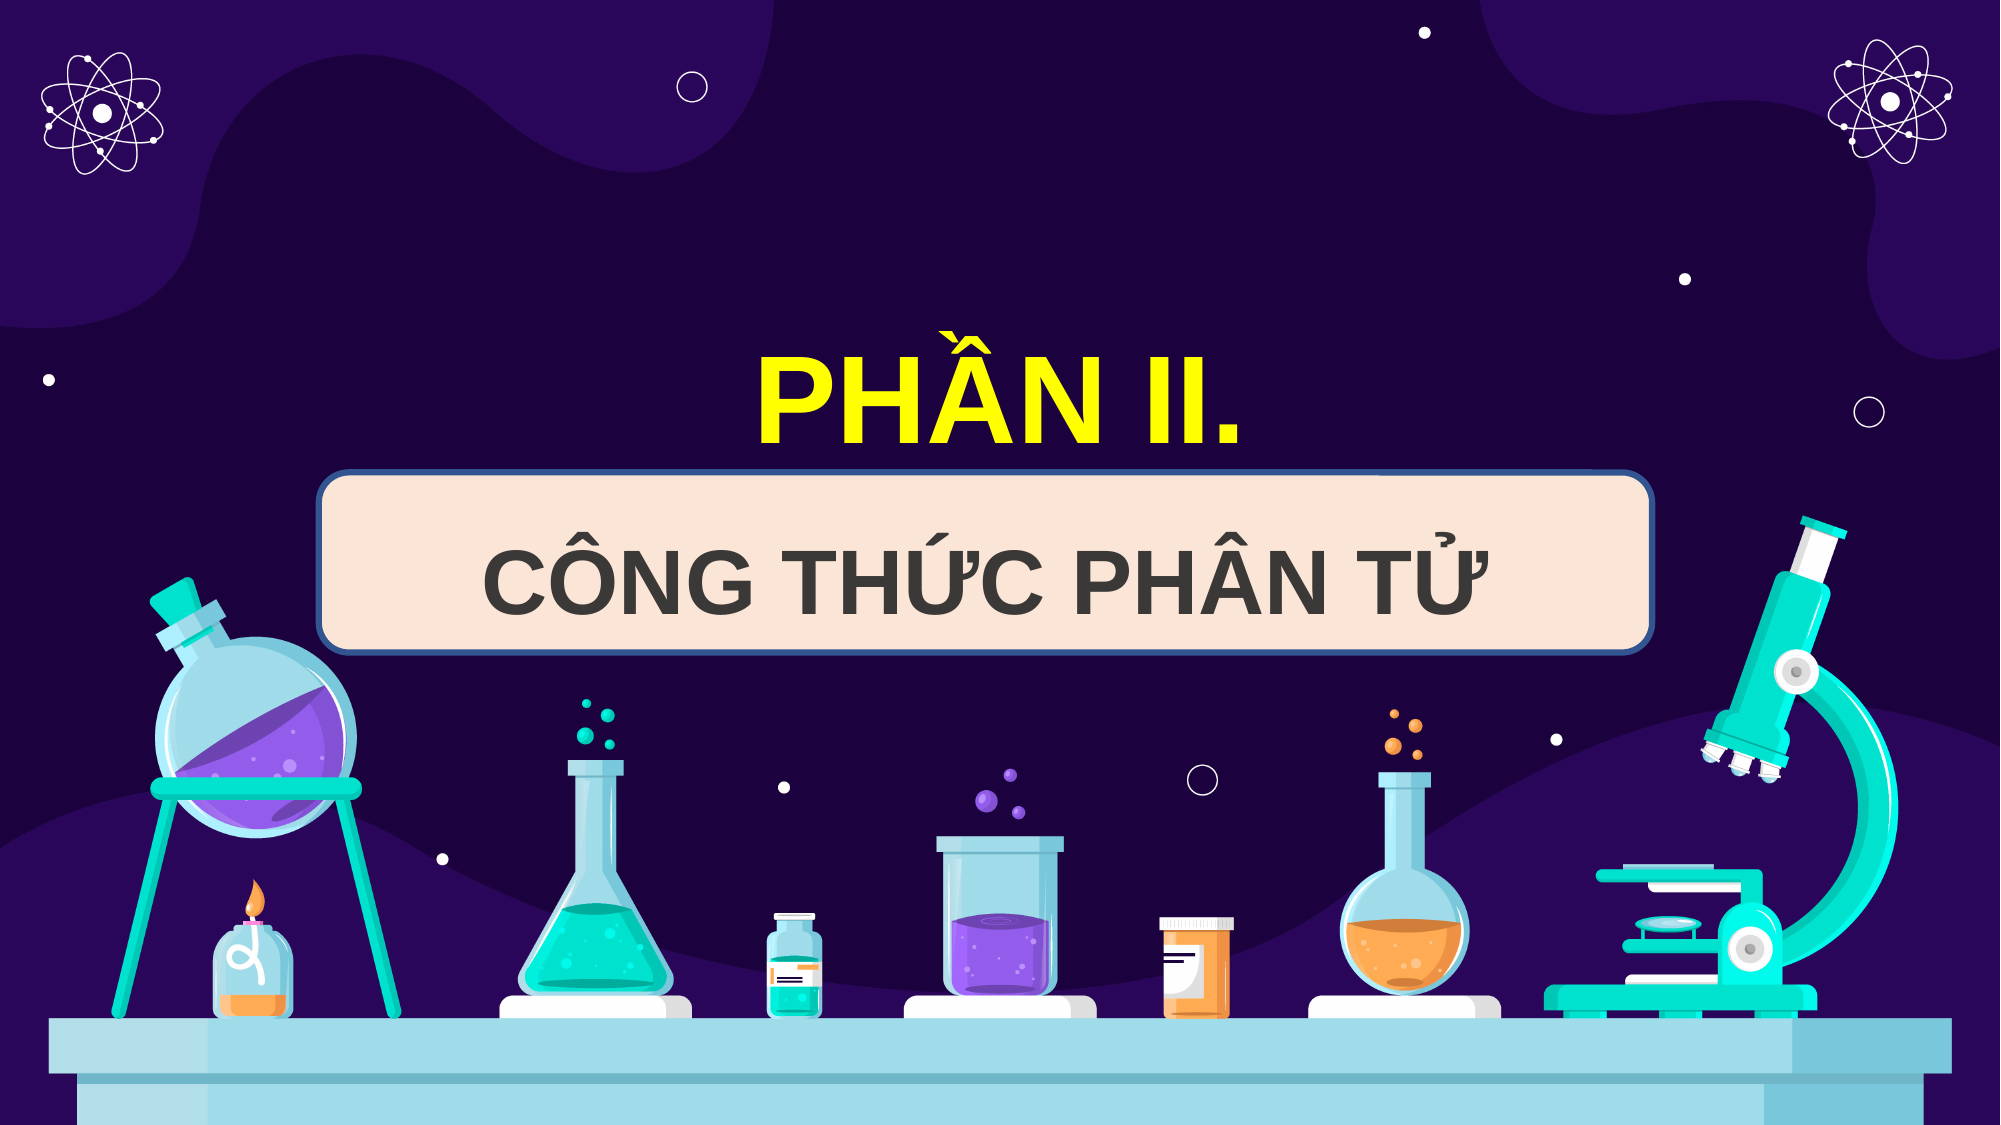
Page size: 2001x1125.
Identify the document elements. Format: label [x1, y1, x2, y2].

picture [0, 0, 2000, 1125]
text_box [318, 472, 1653, 653]
